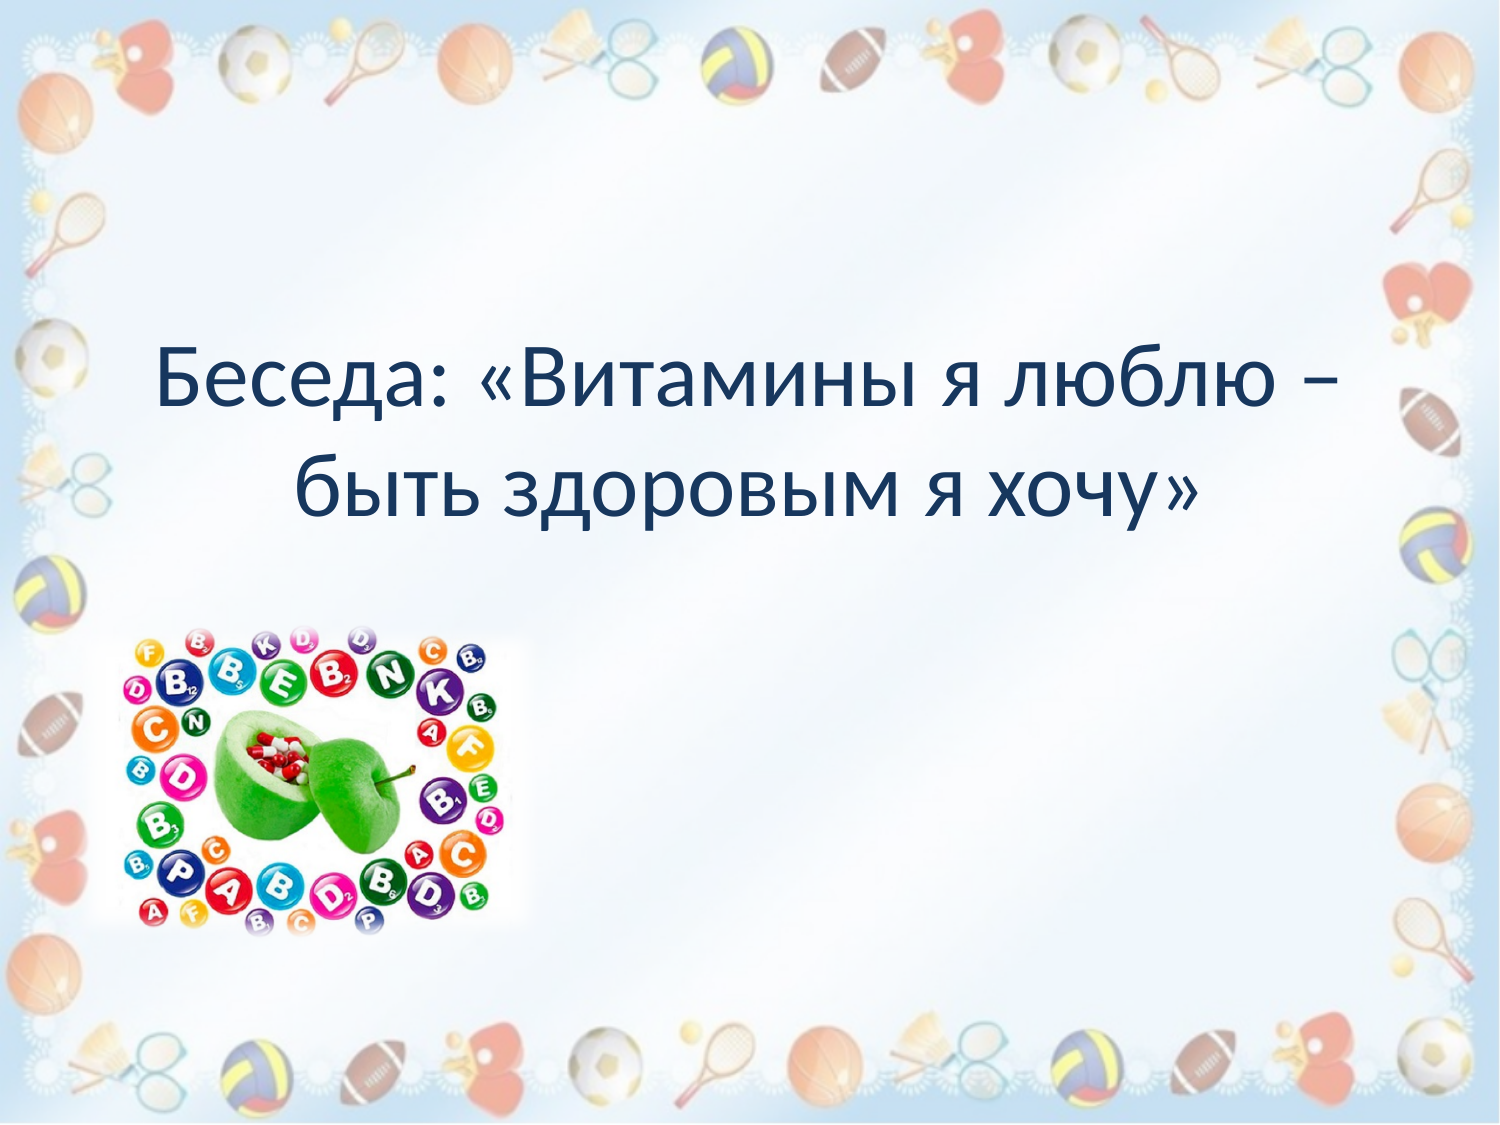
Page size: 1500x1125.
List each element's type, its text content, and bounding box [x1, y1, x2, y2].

title Беседа: «Витамины я люблю – быть здоровым я хочу» [112, 257, 1388, 591]
picture [70, 620, 547, 943]
